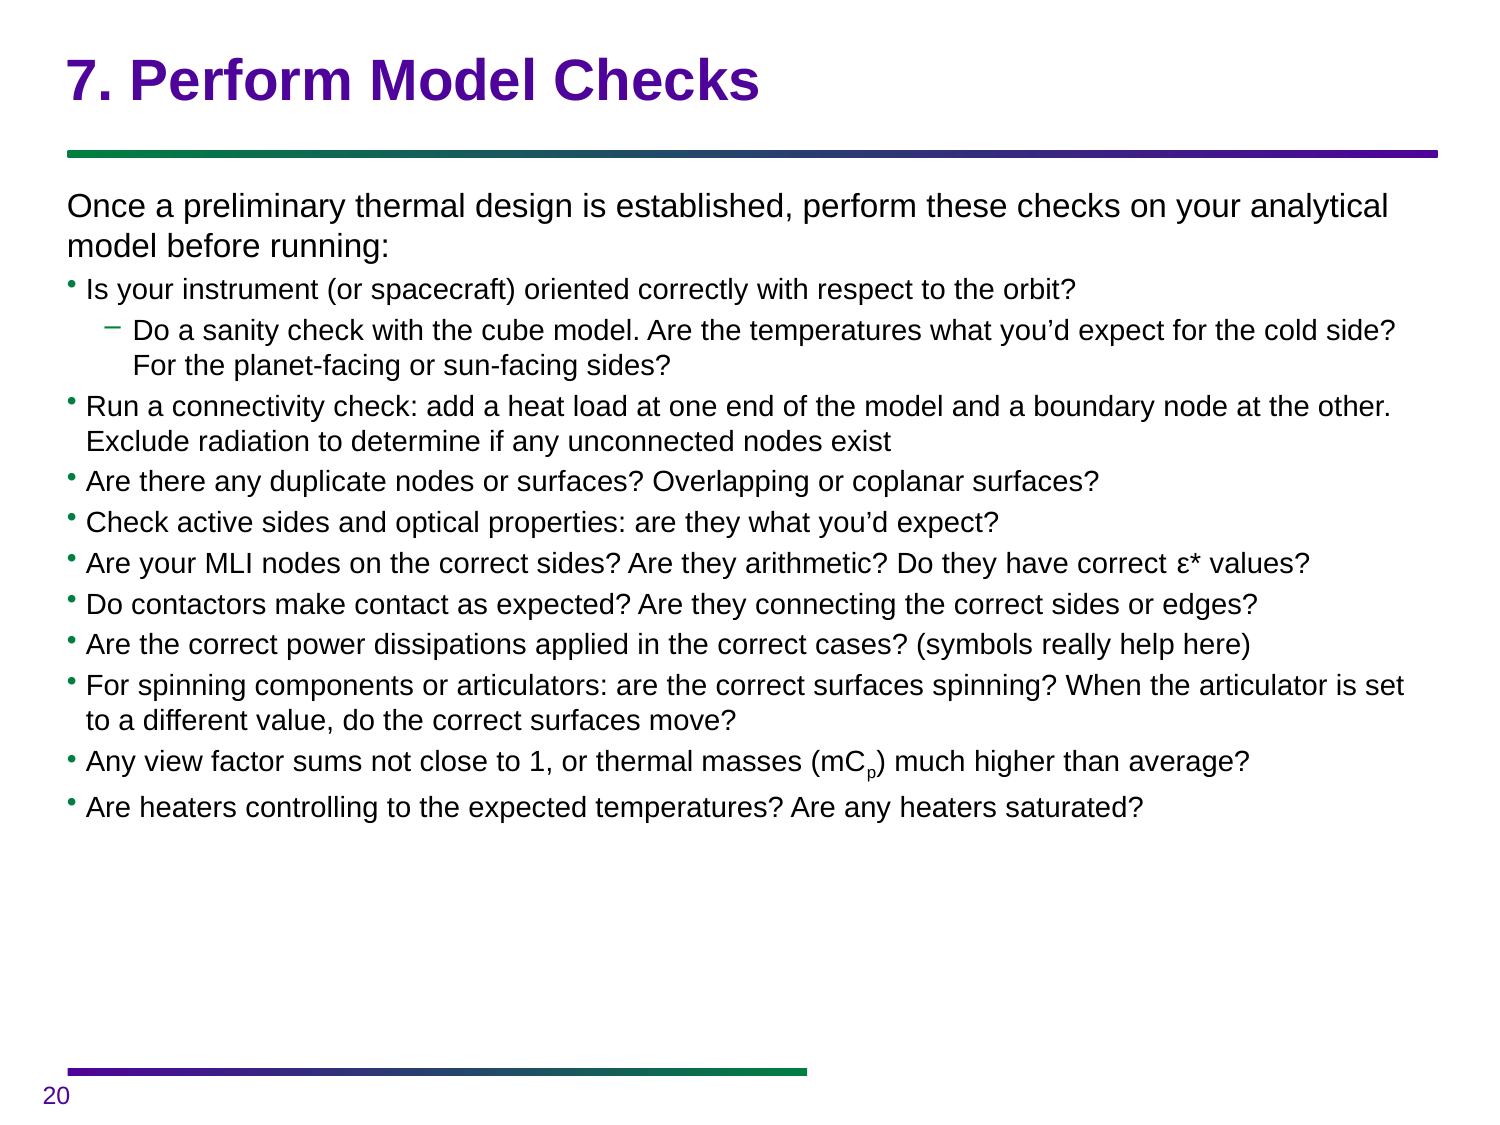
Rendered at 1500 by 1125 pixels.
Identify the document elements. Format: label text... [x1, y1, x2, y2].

list Once a preliminary thermal design is established, perform these checks on your analytical model before running: Is your instrument (or spacecraft) oriented correctly with respect to the orbit? Do a sanity check with the cube model. Are the temperatures what you’d expect for the cold side? For the planet-facing or sun-facing sides? Run a connectivity check: add a heat load at one end of the model and a boundary node at the other. Exclude radiation to determine if any unconnected nodes exist Are there any duplicate nodes or surfaces? Overlapping or coplanar surfaces? Check active sides and optical properties: are they what you’d expect? Are your MLI nodes on the correct sides? Are they arithmetic? Do they have correct ε* values? Do contactors make contact as expected? Are they connecting the correct sides or edges? Are the correct power dissipations applied in the correct cases? (symbols really help here) For spinning components or articulators: are the correct surfaces spinning? When the articulator is set to a different value, do the correct surfaces move? Any view factor sums not close to 1, or thermal masses (mCp) much higher than average? Are heaters controlling to the expected temperatures? Are any heaters saturated? [51, 176, 1432, 1024]
title 7. Perform Model Checks [49, 29, 1254, 139]
